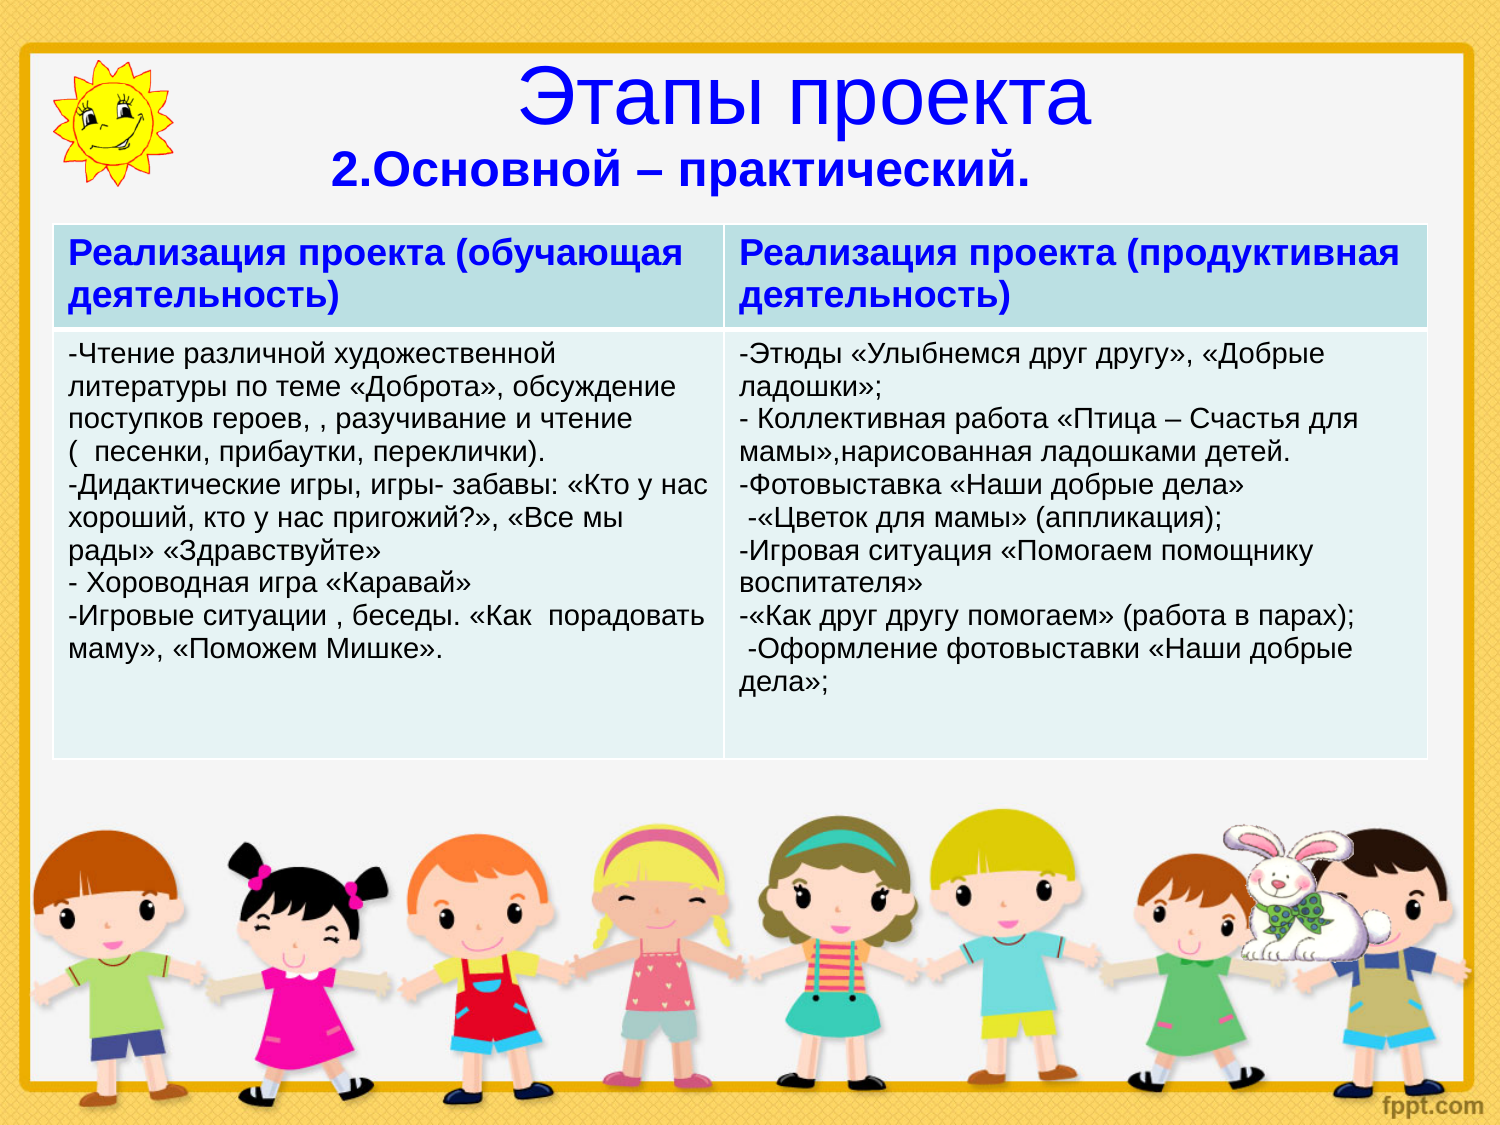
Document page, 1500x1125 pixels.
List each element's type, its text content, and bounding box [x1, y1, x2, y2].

text_box [1428, 290, 1436, 352]
table_cell -Чтение различной художественной литературы по теме «Доброта», обсуждение поступков героев, , разучивание и чтение ( песенки, прибаутки, переклички). -Дидактические игры, игры- забавы: «Кто у нас хороший, кто у нас пригожий?», «Все мы рады» «Здравствуйте» - Хороводная игра «Каравай» -Игровые ситуации , беседы. «Как порадовать маму», «Поможем Мишке». [54, 332, 723, 758]
text_box 2.Основной – практический. [316, 128, 1047, 204]
picture [0, 0, 1500, 1125]
title Этапы проекта [129, 0, 1481, 186]
table_cell -Этюды «Улыбнемся друг другу», «Добрые ладошки»; - Коллективная работа «Птица – Счастья для мамы»,нарисованная ладошками детей. -Фотовыставка «Наши добрые дела» -«Цветок для мамы» (аппликация); -Игровая ситуация «Помогаем помощнику воспитателя» -«Как друг другу помогаем» (работа в парах); -Оформление фотовыставки «Наши добрые дела»; [725, 332, 1427, 758]
table_header Реализация проекта (обучающая деятельность) [54, 225, 723, 327]
table_header Реализация проекта (продуктивная деятельность) [725, 225, 1427, 327]
